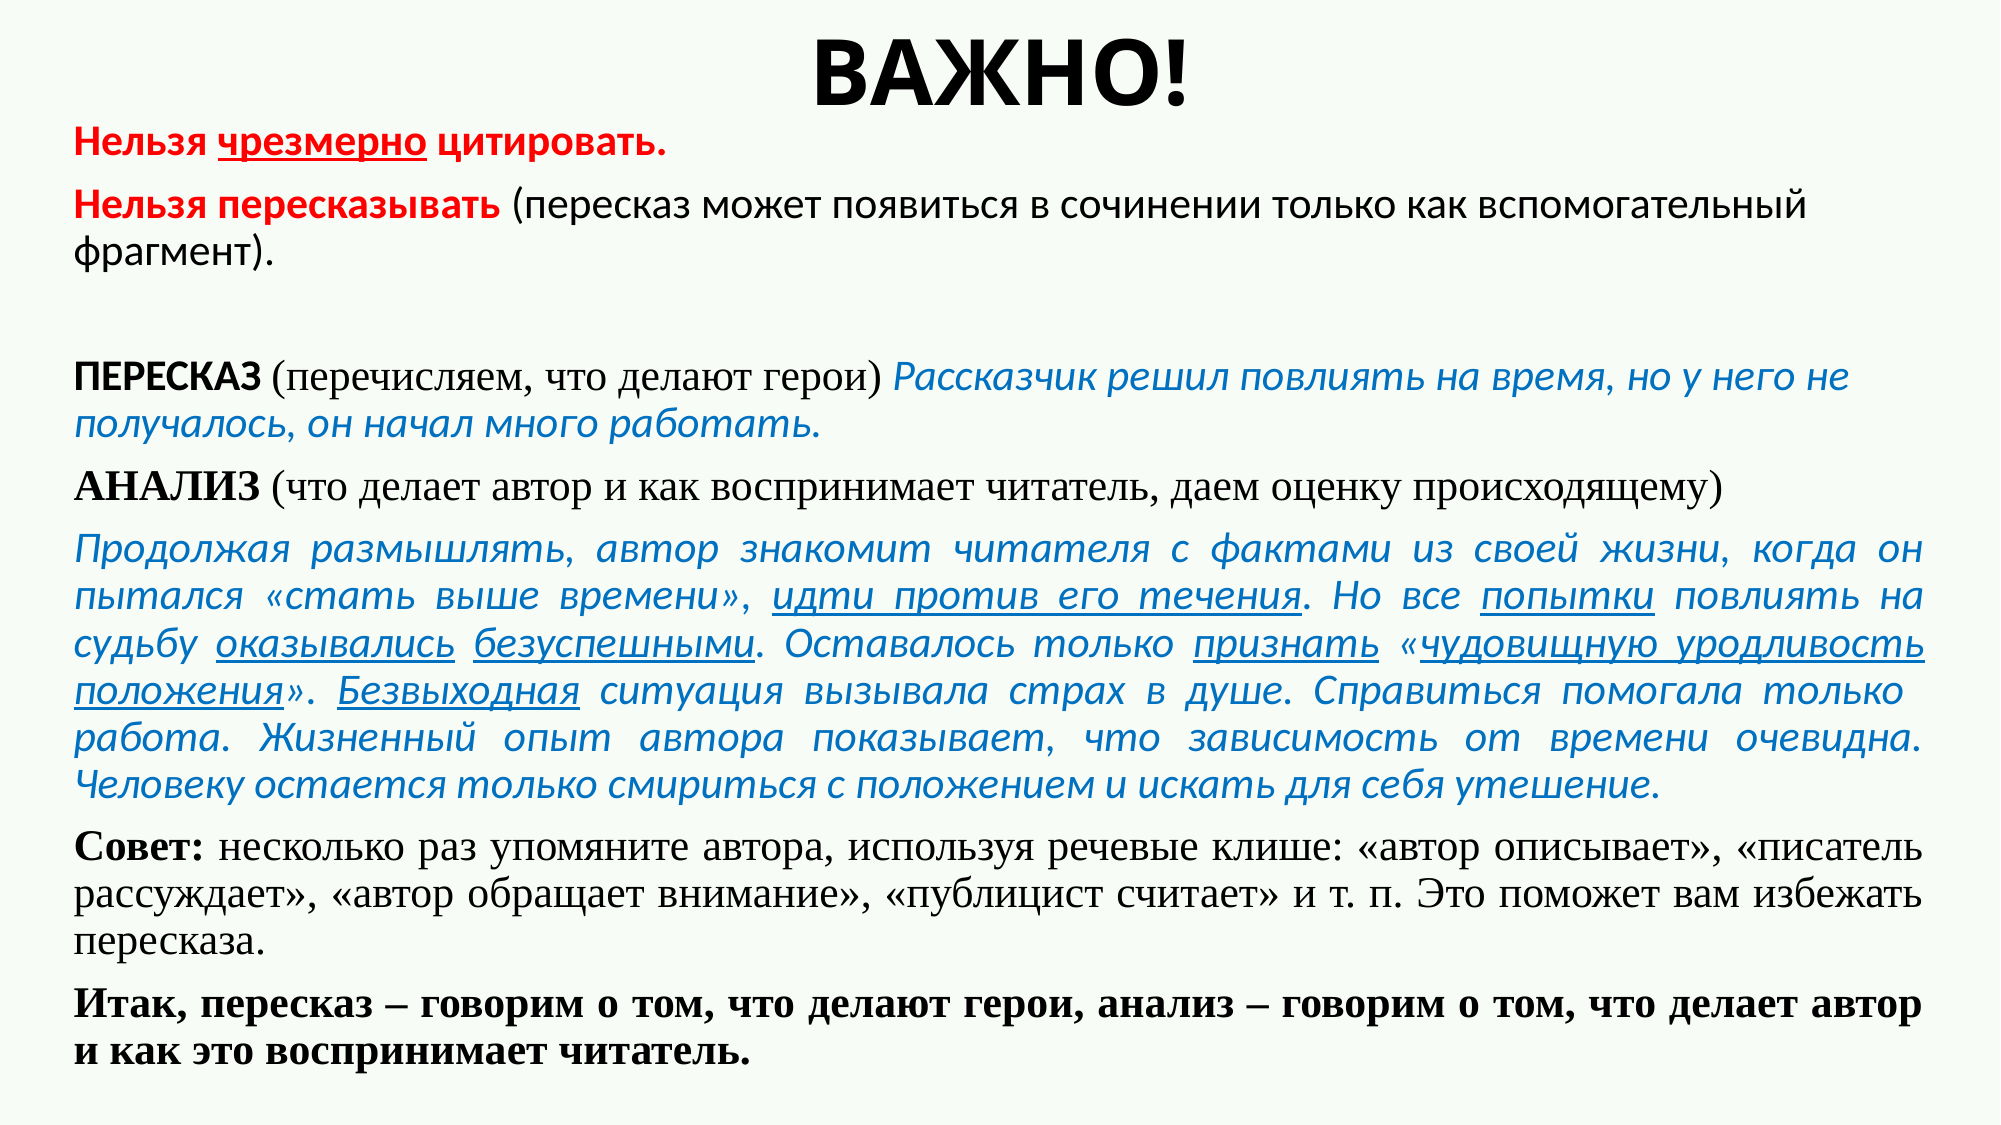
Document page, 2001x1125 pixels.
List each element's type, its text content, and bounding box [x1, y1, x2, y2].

list Нельзя чрезмерно цитировать. Нельзя пересказывать (пересказ может появиться в сочинении только как вспомогательный фрагмент). ПЕРЕСКАЗ (перечисляем, что делают герои) Рассказчик решил повлиять на время, но у него не получалось, он начал много работать. АНАЛИЗ (что делает автор и как воспринимает читатель, даем оценку происходящему) Продолжая размышлять, автор знакомит читателя с фактами из своей жизни, когда он пытался «стать выше времени», идти против его течения. Но все попытки повлиять на судьбу оказывались безуспешными. Оставалось только признать «чудовищную уродливость положения». Безвыходная ситуация вызывала страх в душе. Справиться помогала только работа. Жизненный опыт автора показывает, что зависимость от времени очевидна. Человеку остается только смириться с положением и искать для себя утешение. Совет: несколько раз упомяните автора, используя речевые клише: «автор описывает», «писатель рассуждает», «автор обращает внимание», «публицист считает» и т. п. Это поможет вам избежать пересказа. Итак, пересказ – говорим о том, что делают герои, анализ – говорим о том, что делает автор и как это воспринимает читатель. [58, 110, 1940, 1094]
title ВАЖНО! [137, 0, 1863, 110]
